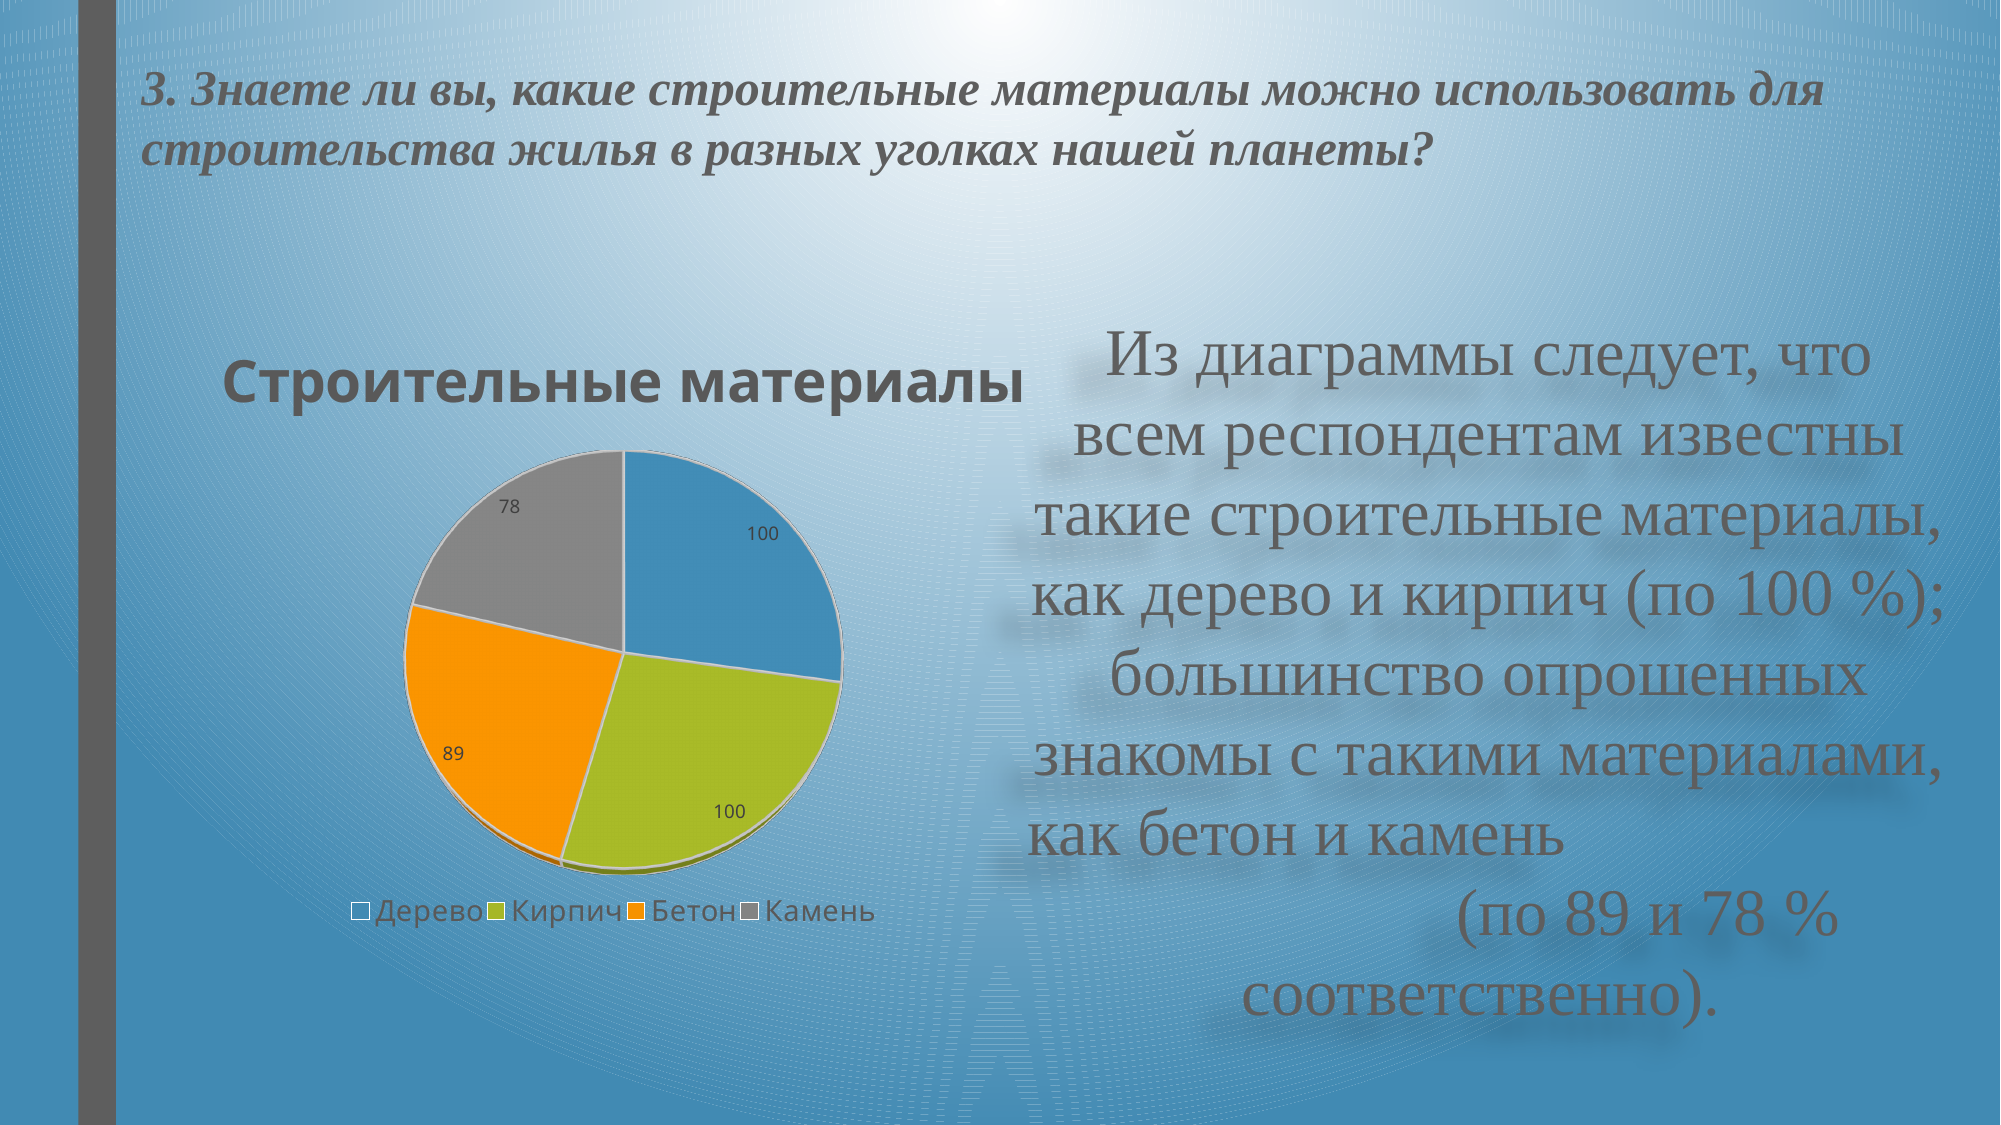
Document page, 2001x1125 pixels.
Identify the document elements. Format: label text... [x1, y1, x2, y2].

chart [21, 301, 1225, 952]
text_box 3. Знаете ли вы, какие строительные материалы можно использовать для строительства жилья в разных уголках нашей планеты? [126, 47, 1960, 218]
text_box Из диаграммы следует, что всем респондентам известны такие строительные материалы, как дерево и кирпич (по 100 %); большинство опрошенных знакомы с такими материалами, как бетон и камень (по 89 и 78 % соответственно). [1006, 301, 1973, 1117]
